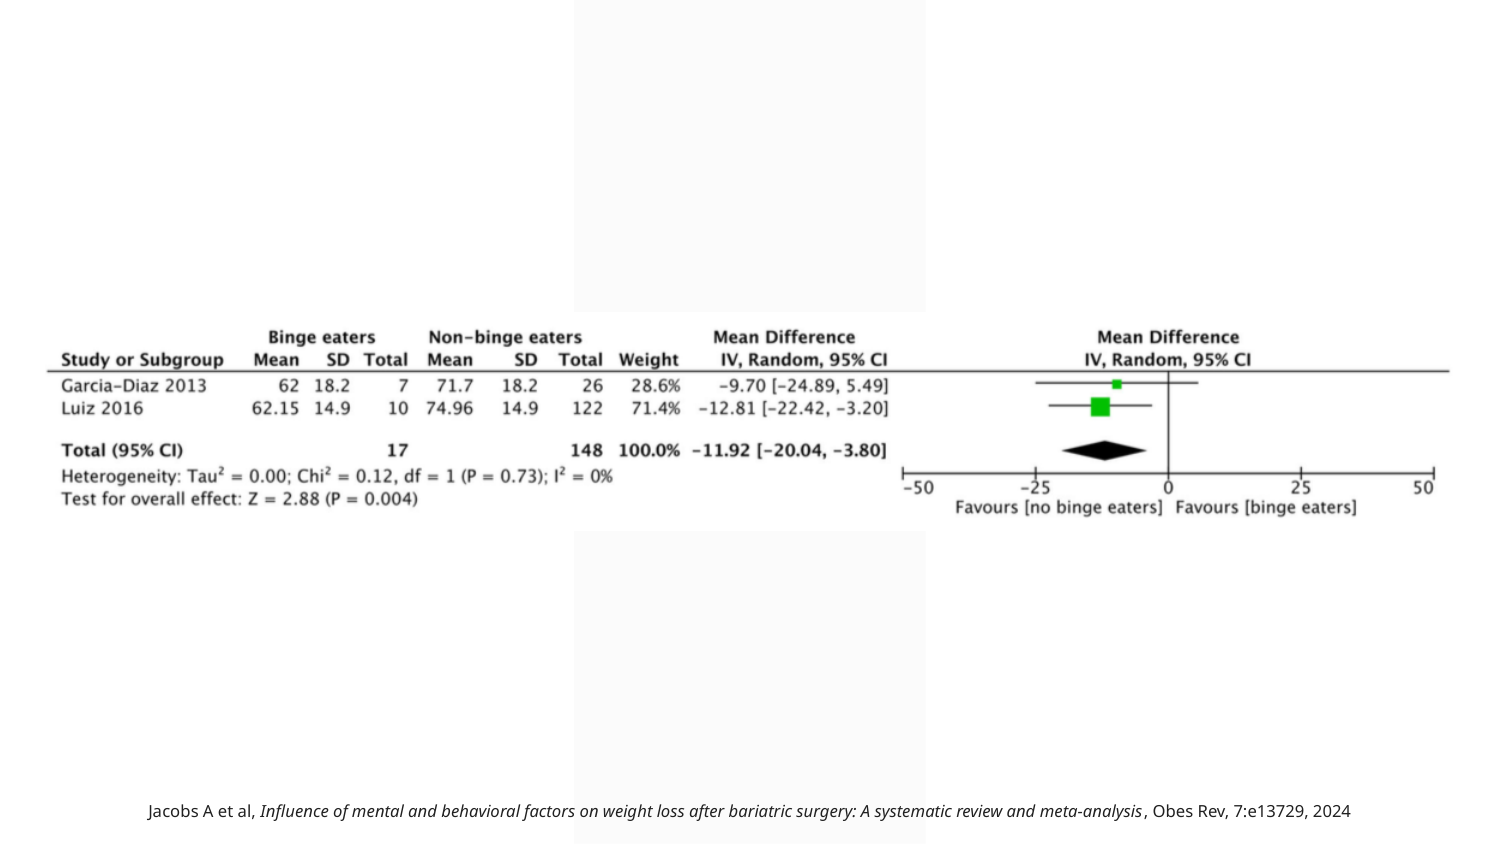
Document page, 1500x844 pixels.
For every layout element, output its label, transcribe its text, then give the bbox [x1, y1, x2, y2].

picture [36, 312, 1464, 532]
text_box Jacobs A et al, Influence of mental and behavioral factors on weight loss after bariatric surgery: A systematic review and meta-analysis, Obes Rev, 7:e13729, 2024 [0, 779, 1500, 833]
